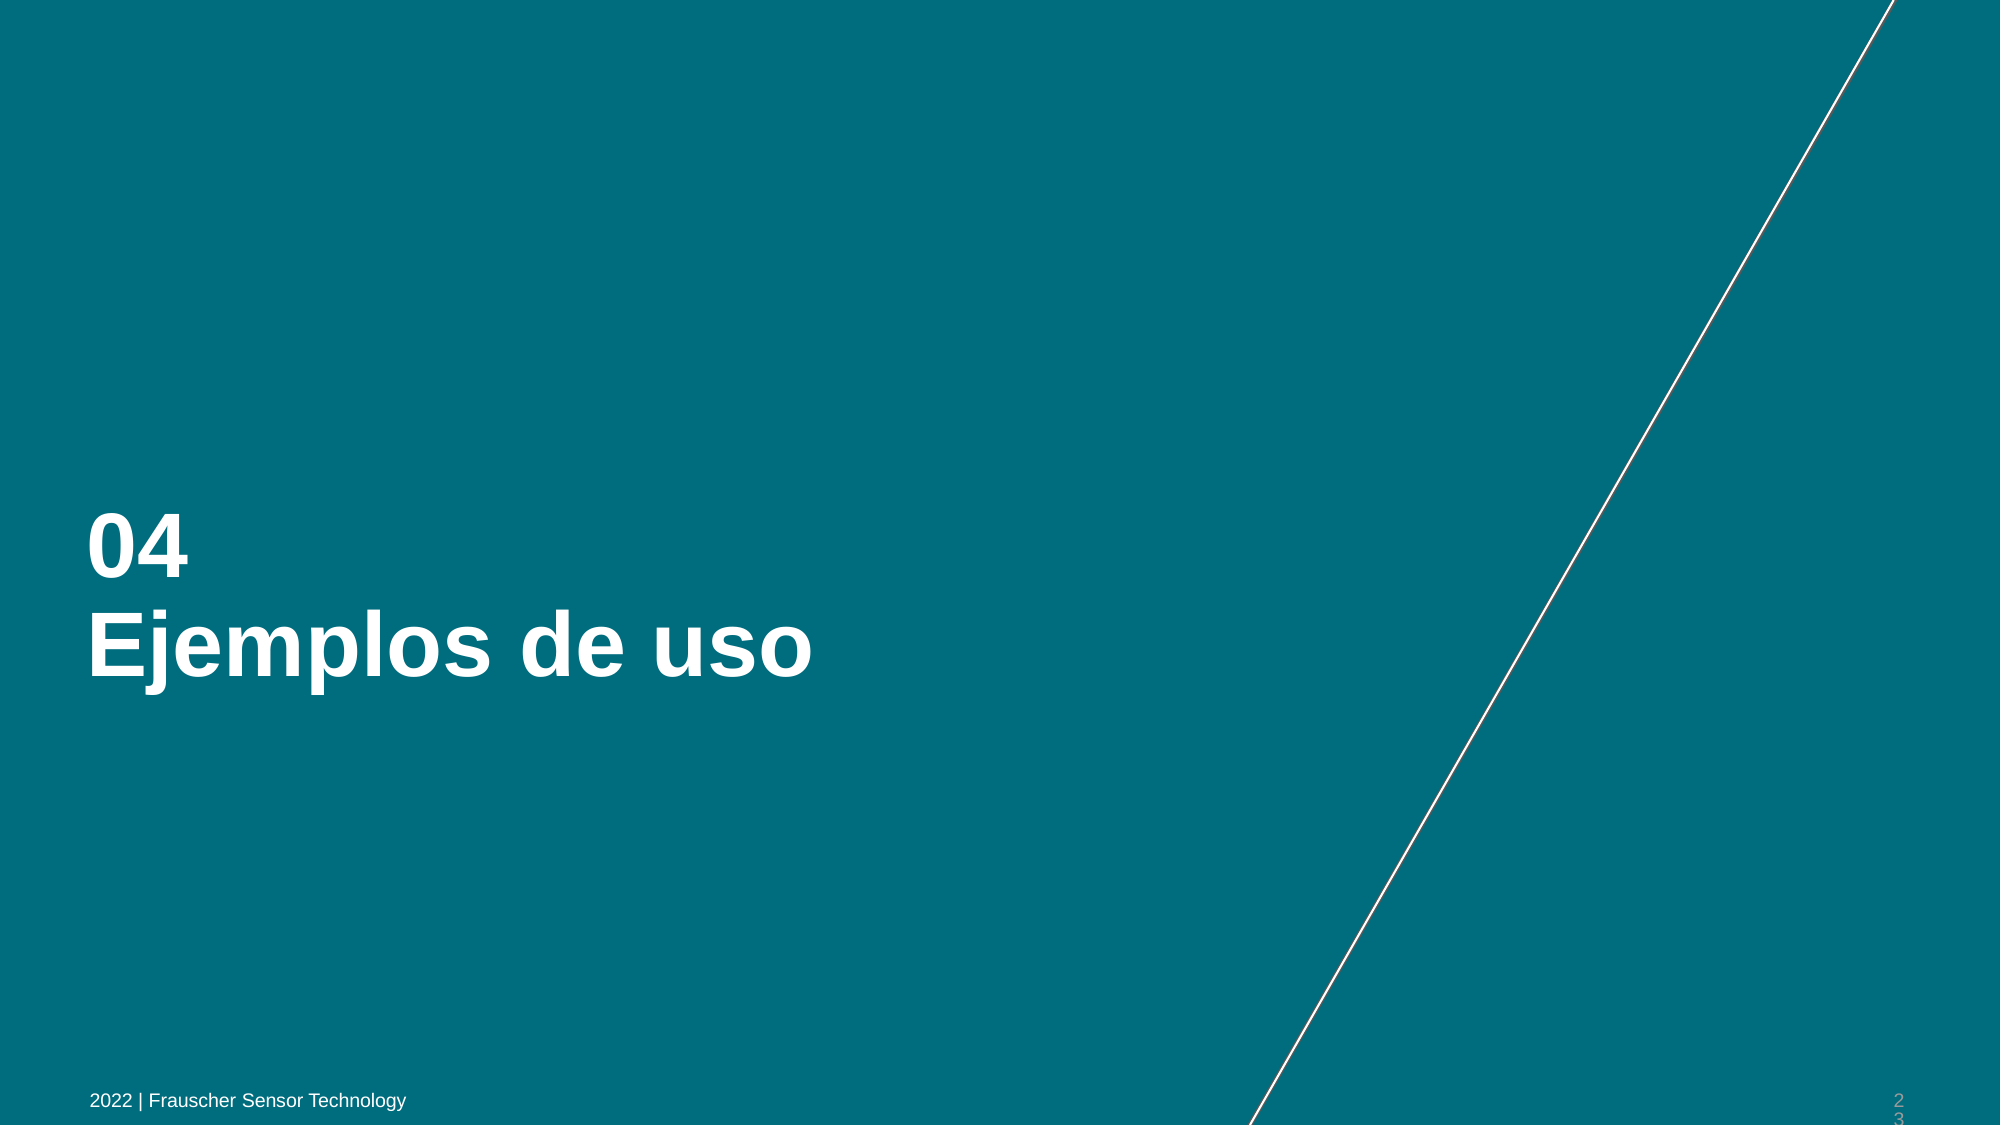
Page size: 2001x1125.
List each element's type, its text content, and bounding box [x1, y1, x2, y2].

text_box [1249, 0, 1894, 1125]
text_box 04 Ejemplos de uso [86, 498, 1249, 697]
slide_number 23 [1894, 1087, 1914, 1112]
footer 2022 | Frauscher Sensor Technology [79, 1087, 416, 1112]
